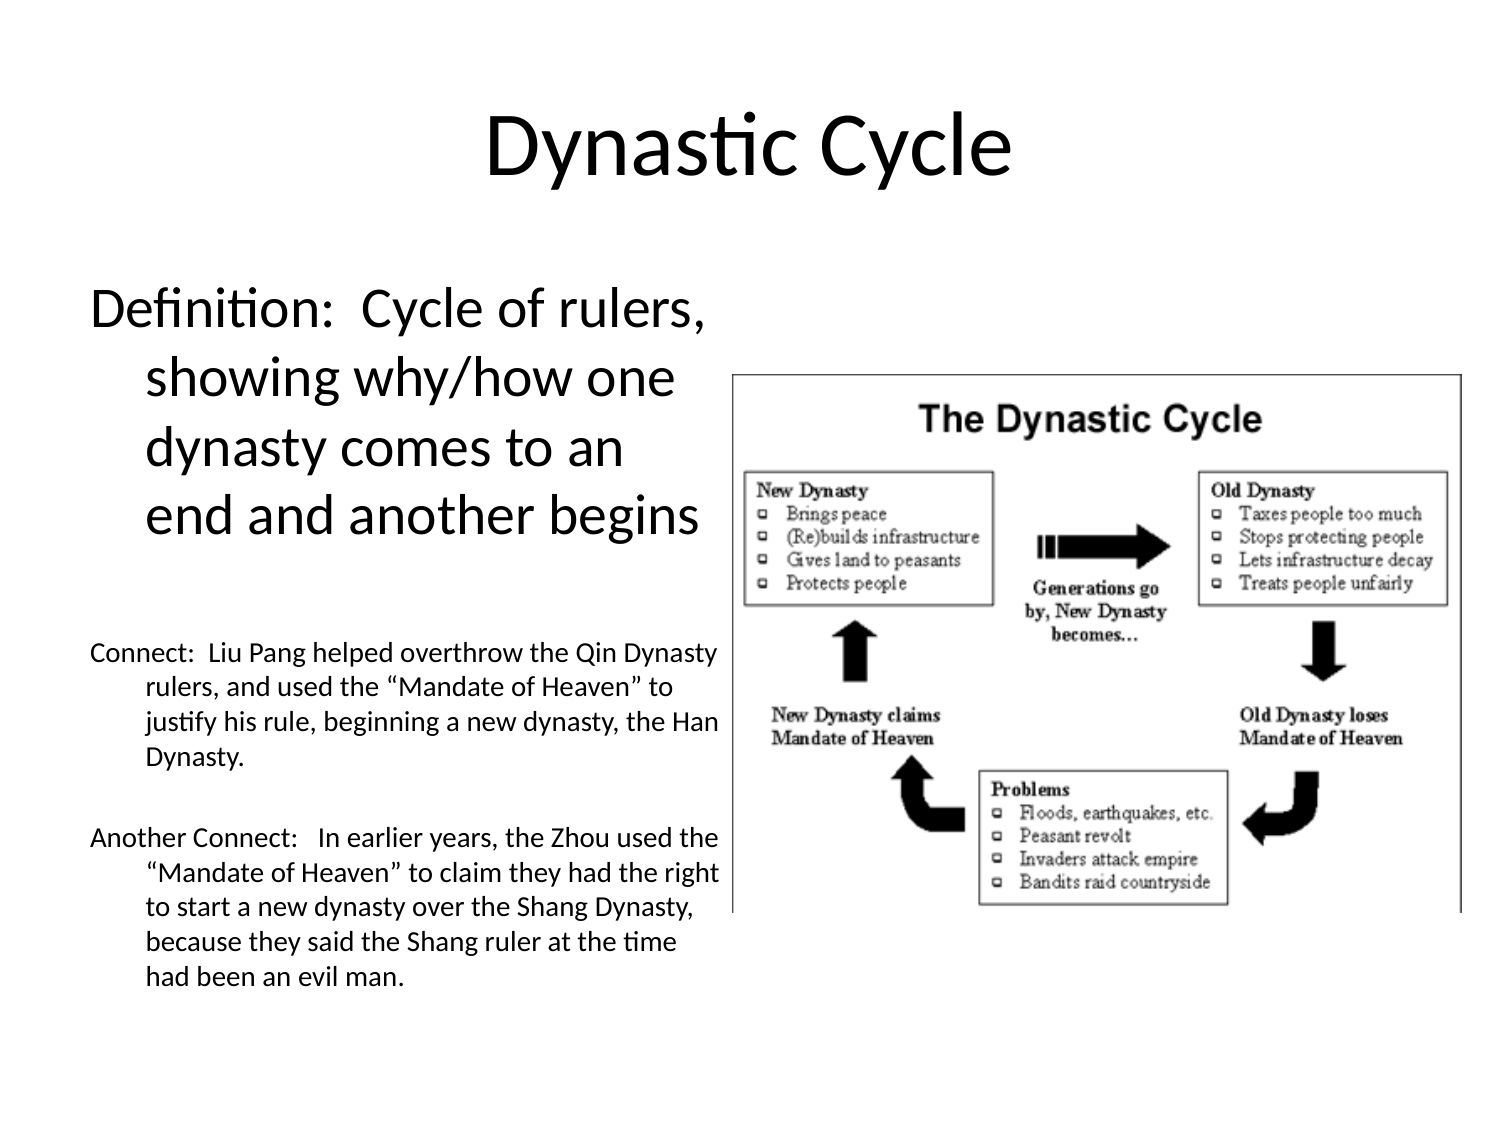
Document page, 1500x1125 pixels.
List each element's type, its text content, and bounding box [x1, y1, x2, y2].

picture [732, 374, 1462, 913]
list Definition: Cycle of rulers, showing why/how one dynasty comes to an end and another begins Connect: Liu Pang helped overthrow the Qin Dynasty rulers, and used the “Mandate of Heaven” to justify his rule, beginning a new dynasty, the Han Dynasty. Another Connect: In earlier years, the Zhou used the “Mandate of Heaven” to claim they had the right to start a new dynasty over the Shang Dynasty, because they said the Shang ruler at the time had been an evil man. [75, 262, 738, 1005]
title Dynastic Cycle [75, 45, 1425, 233]
